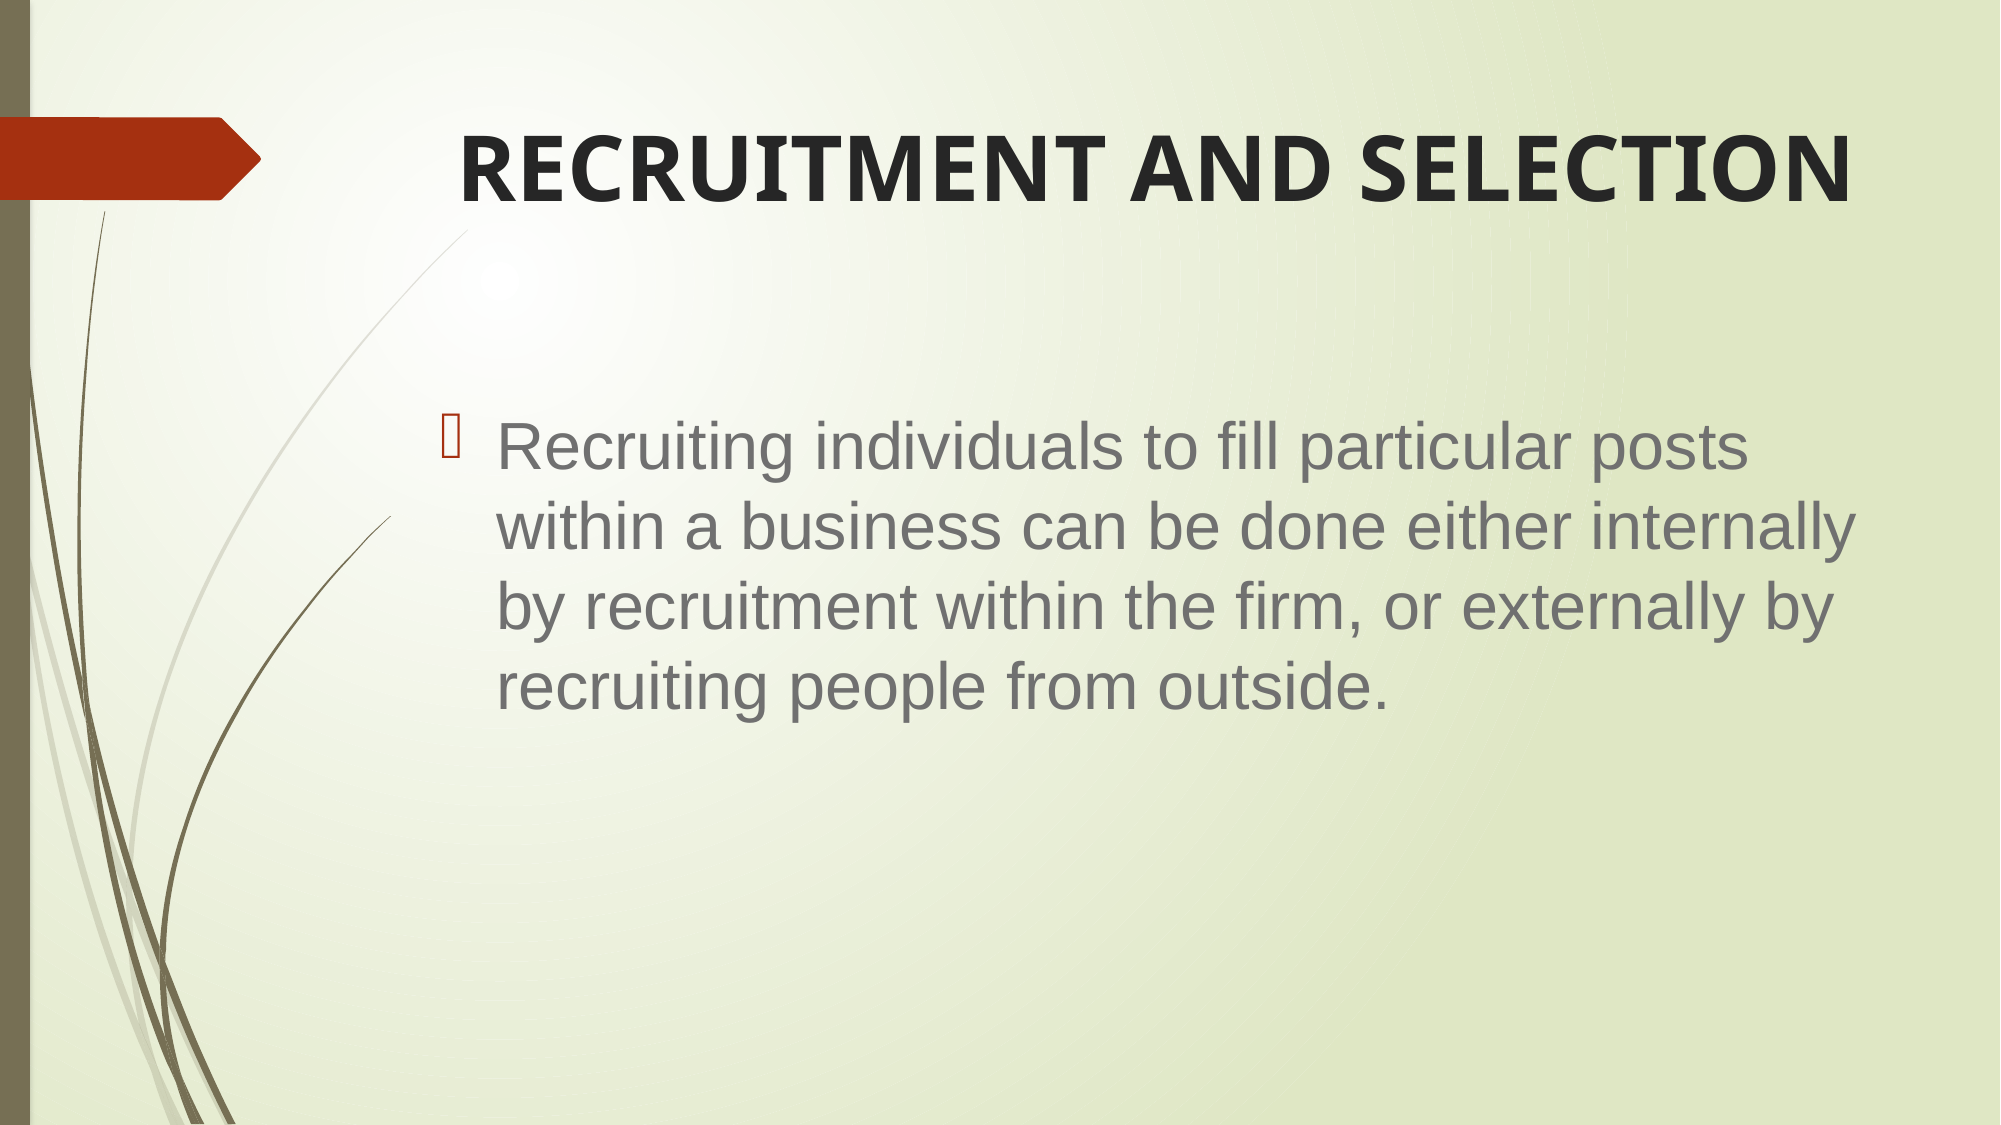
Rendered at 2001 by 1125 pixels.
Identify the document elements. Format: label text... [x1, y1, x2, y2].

list Recruiting individuals to fill particular posts within a business can be done either internally by recruitment within the firm, or externally by recruiting people from outside. [424, 395, 1888, 1035]
title RECRUITMENT AND SELECTION [425, 102, 1888, 282]
